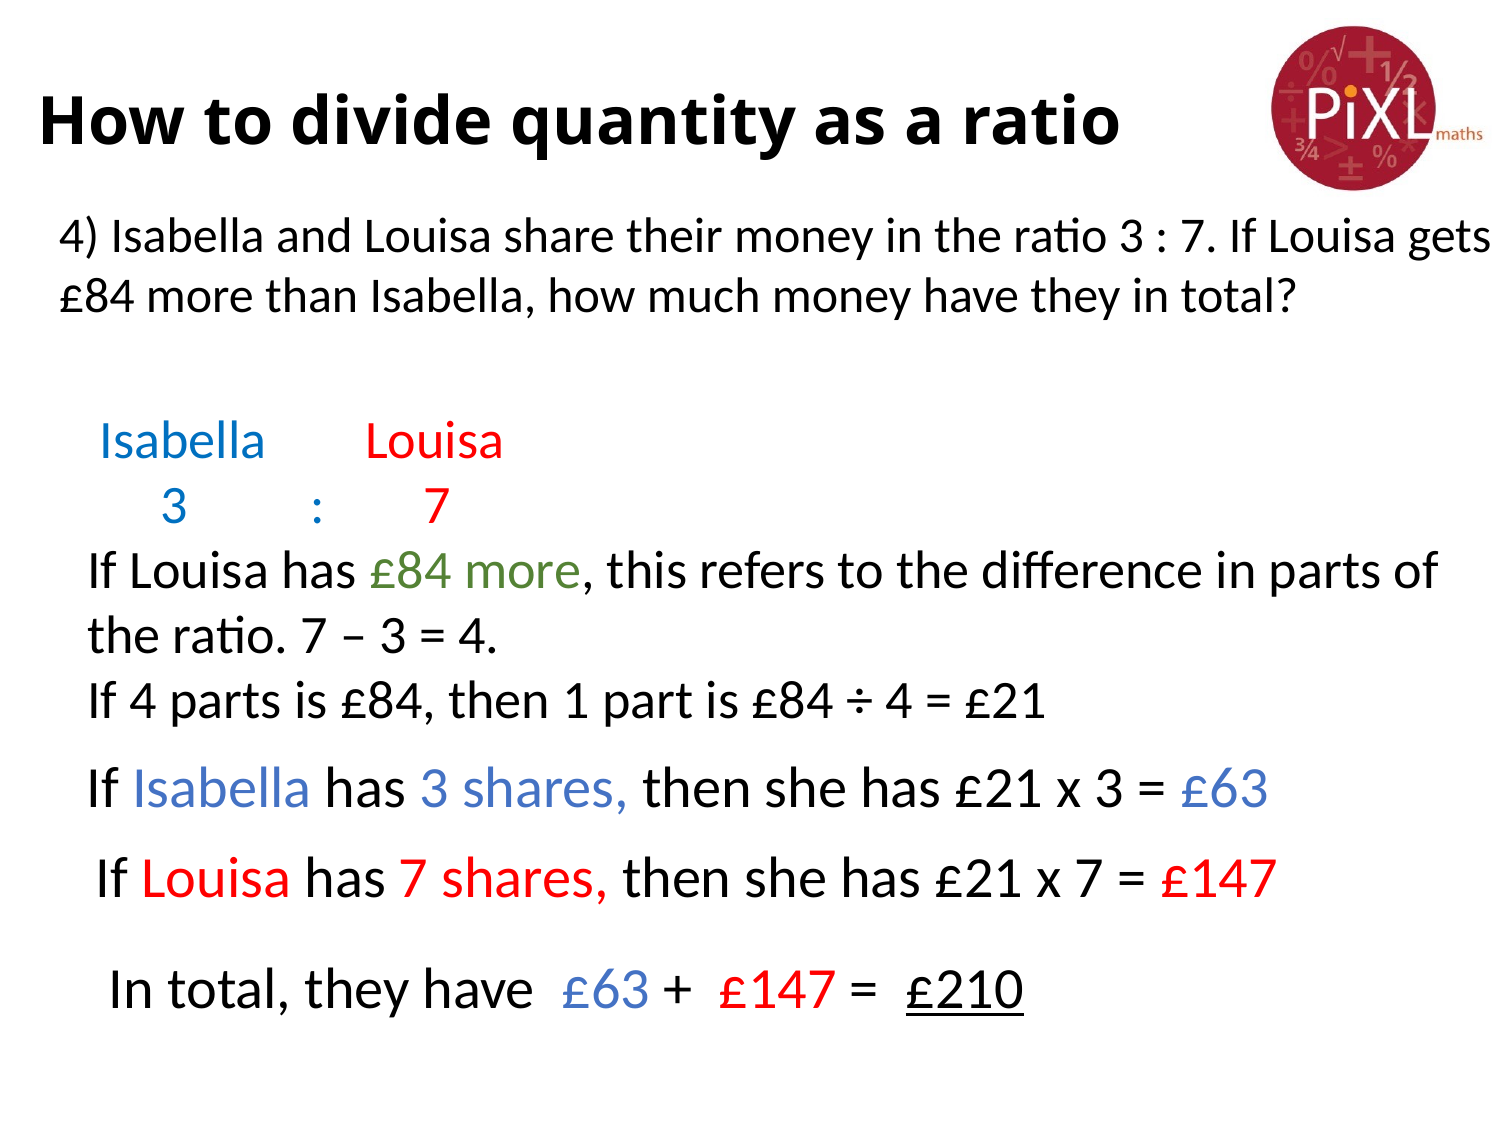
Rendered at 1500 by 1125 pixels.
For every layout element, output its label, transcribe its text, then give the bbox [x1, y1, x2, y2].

text_box How to divide quantity as a ratio [22, 14, 1317, 233]
text_box If Isabella has 3 shares, then she has £21 x 3 = £63 [71, 741, 1455, 827]
text_box If Louisa has 7 shares, then she has £21 x 7 = £147 [80, 832, 1465, 917]
picture [1317, 18, 1500, 195]
text_box Isabella Louisa 3 : 7 If Louisa has £84 more, this refers to the difference in parts of the ratio. 7 – 3 = 4. If 4 parts is £84, then 1 part is £84 ÷ 4 = £21 [72, 397, 1456, 738]
text_box 4) Isabella and Louisa share their money in the ratio 3 : 7. If Louisa gets £84 more than Isabella, how much money have they in total? [44, 195, 1500, 330]
text_box In total, they have £63 + £147 = £210 [80, 943, 1465, 1028]
